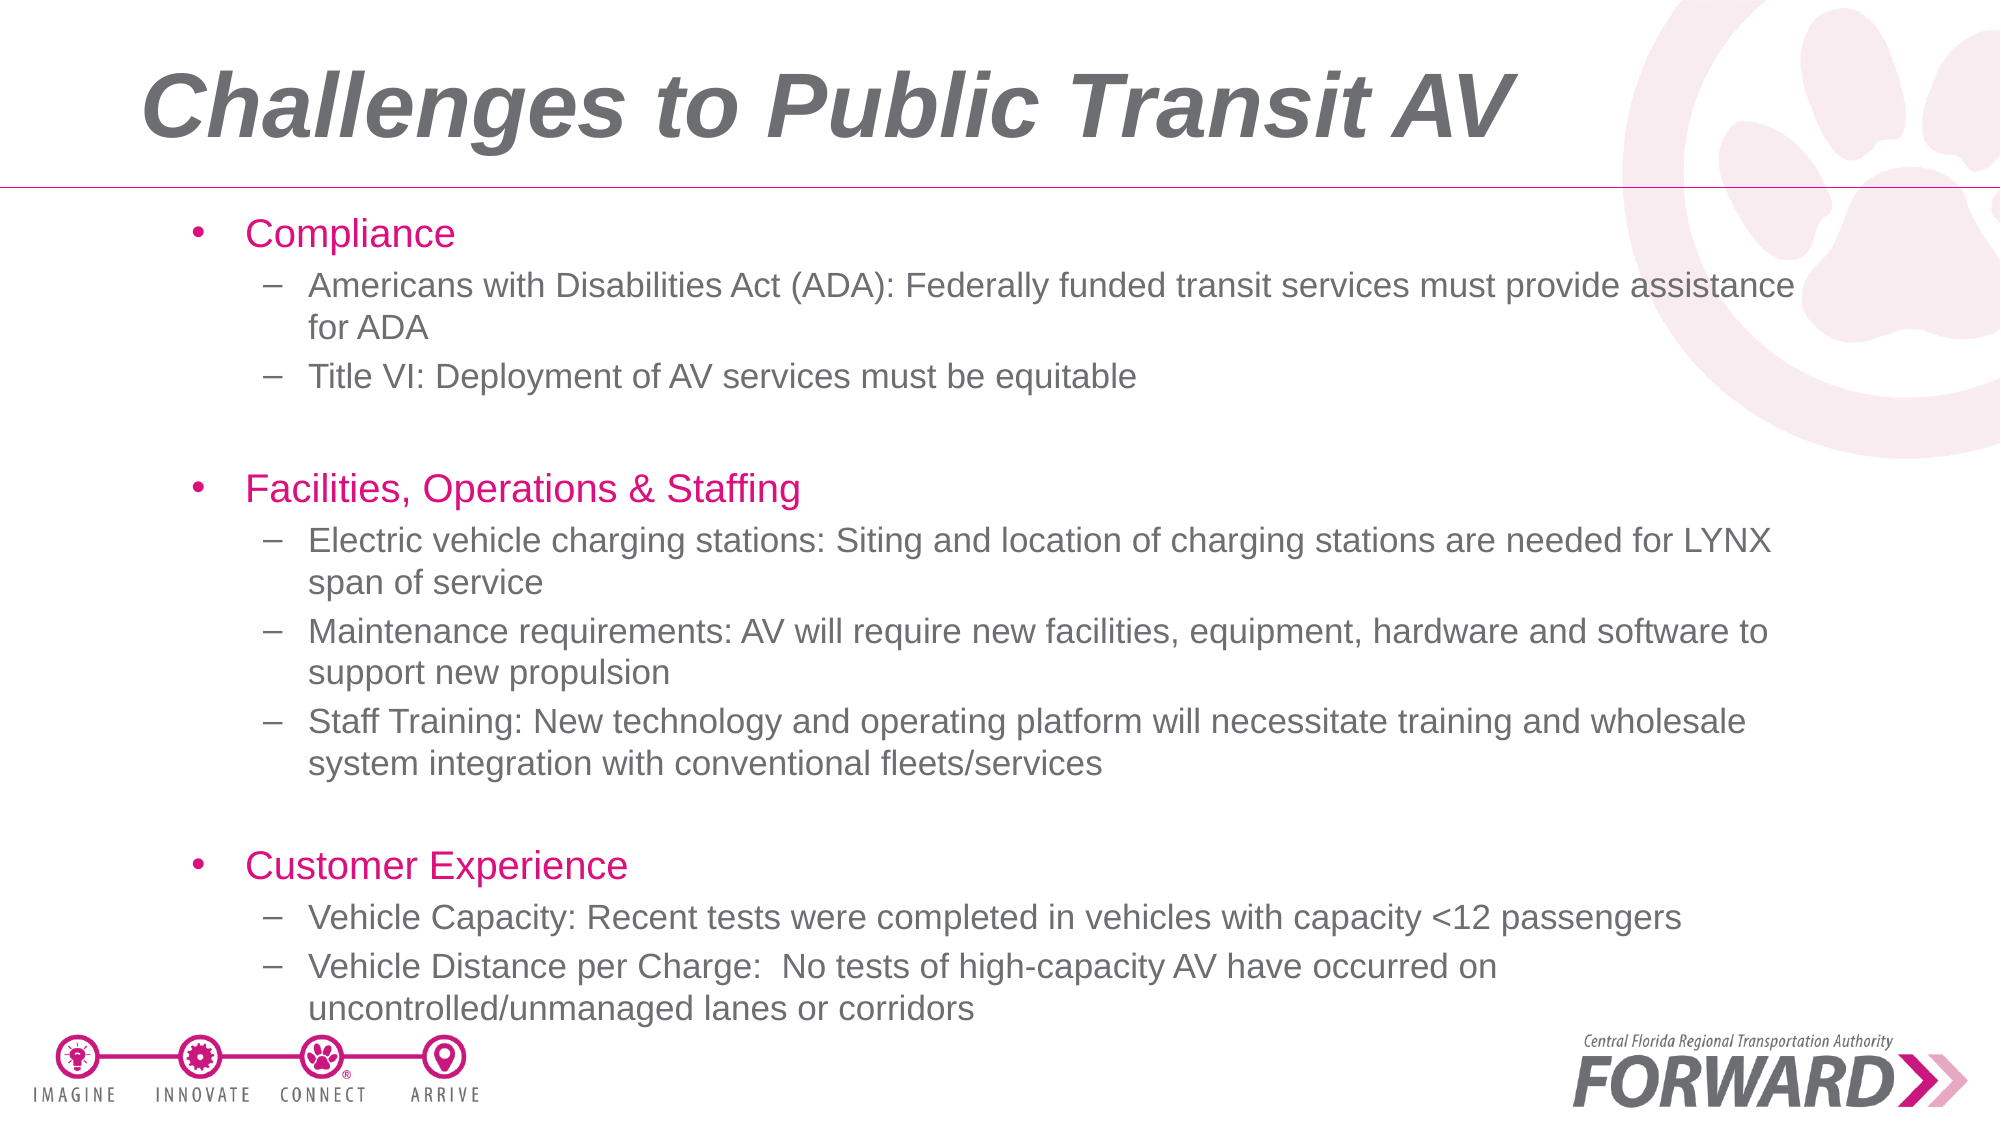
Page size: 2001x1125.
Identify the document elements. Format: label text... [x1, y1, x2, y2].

list Compliance Americans with Disabilities Act (ADA): Federally funded transit services must provide assistance for ADA Title VI: Deployment of AV services must be equitable Facilities, Operations & Staffing Electric vehicle charging stations: Siting and location of charging stations are needed for LYNX span of service Maintenance requirements: AV will require new facilities, equipment, hardware and software to support new propulsion Staff Training: New technology and operating platform will necessitate training and wholesale system integration with conventional fleets/services Customer Experience Vehicle Capacity: Recent tests were completed in vehicles with capacity <12 passengers Vehicle Distance per Charge: No tests of high-capacity AV have occurred on uncontrolled/unmanaged lanes or corridors [176, 200, 1827, 1039]
picture [499, 0, 2000, 187]
picture [26, 188, 2000, 1125]
title Challenges to Public Transit AV [99, 24, 1900, 177]
